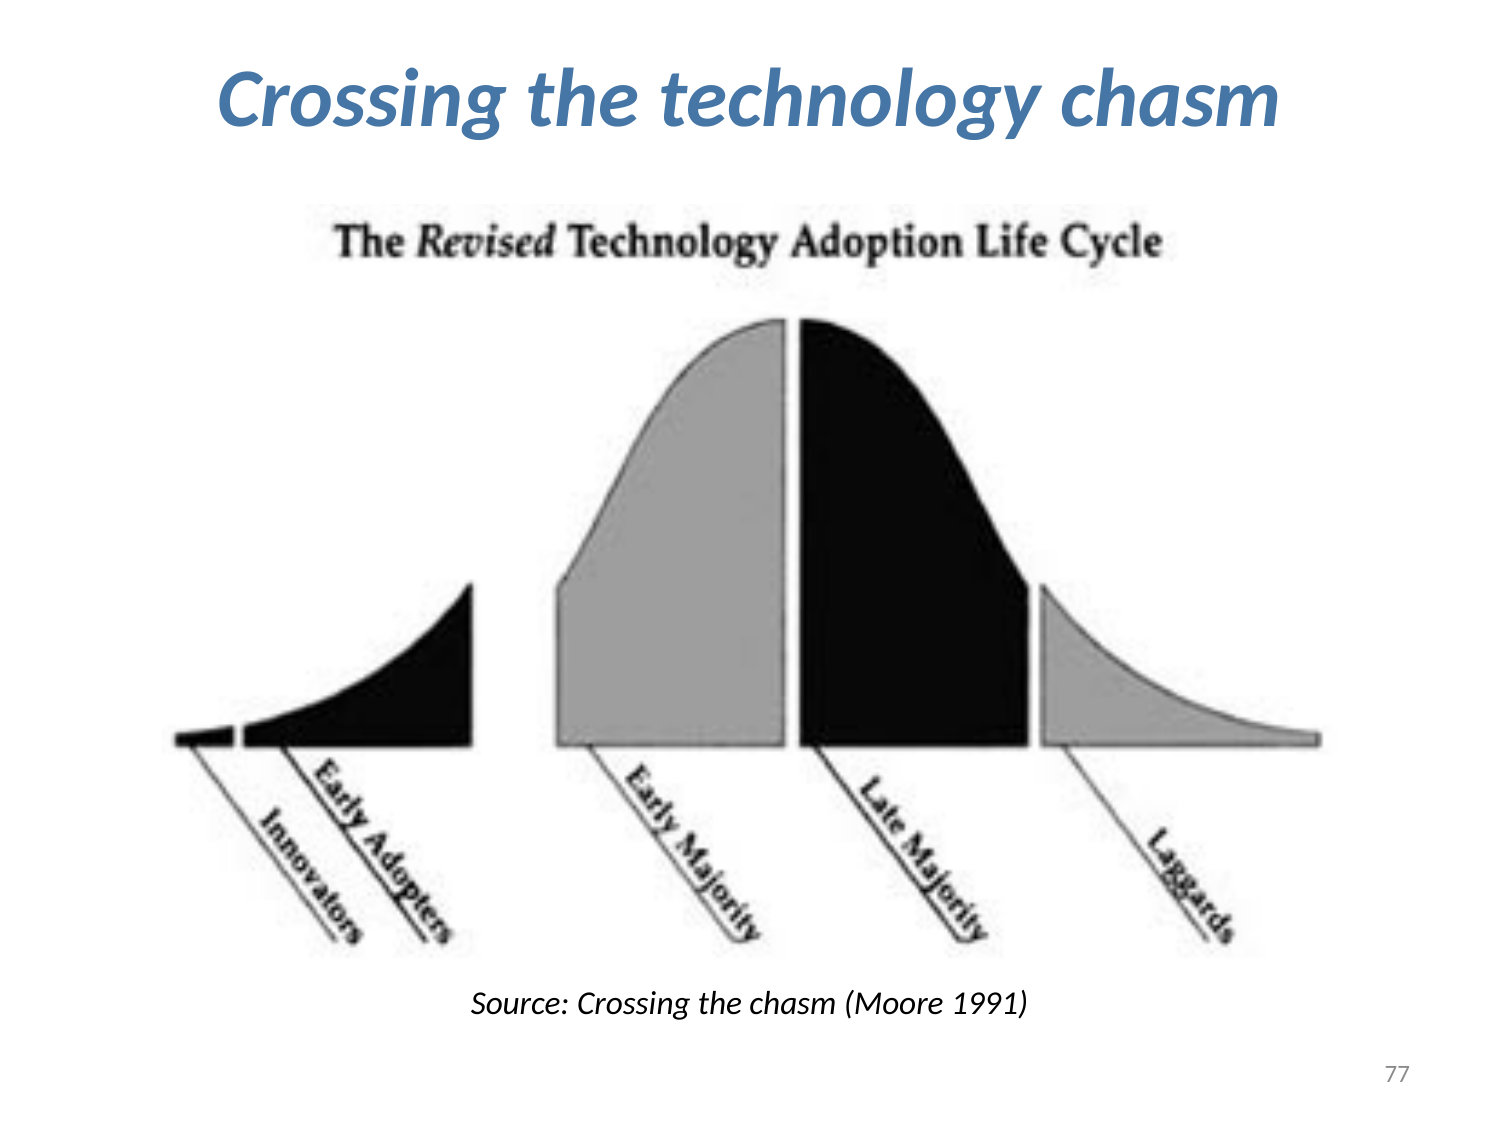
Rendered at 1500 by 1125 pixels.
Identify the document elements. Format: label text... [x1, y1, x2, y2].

text_box Source: Crossing the chasm (Moore 1991) [455, 996, 1044, 1029]
slide_number 77 [1074, 1042, 1425, 1103]
title Crossing the technology chasm [31, 35, 1469, 152]
picture [162, 203, 1338, 988]
